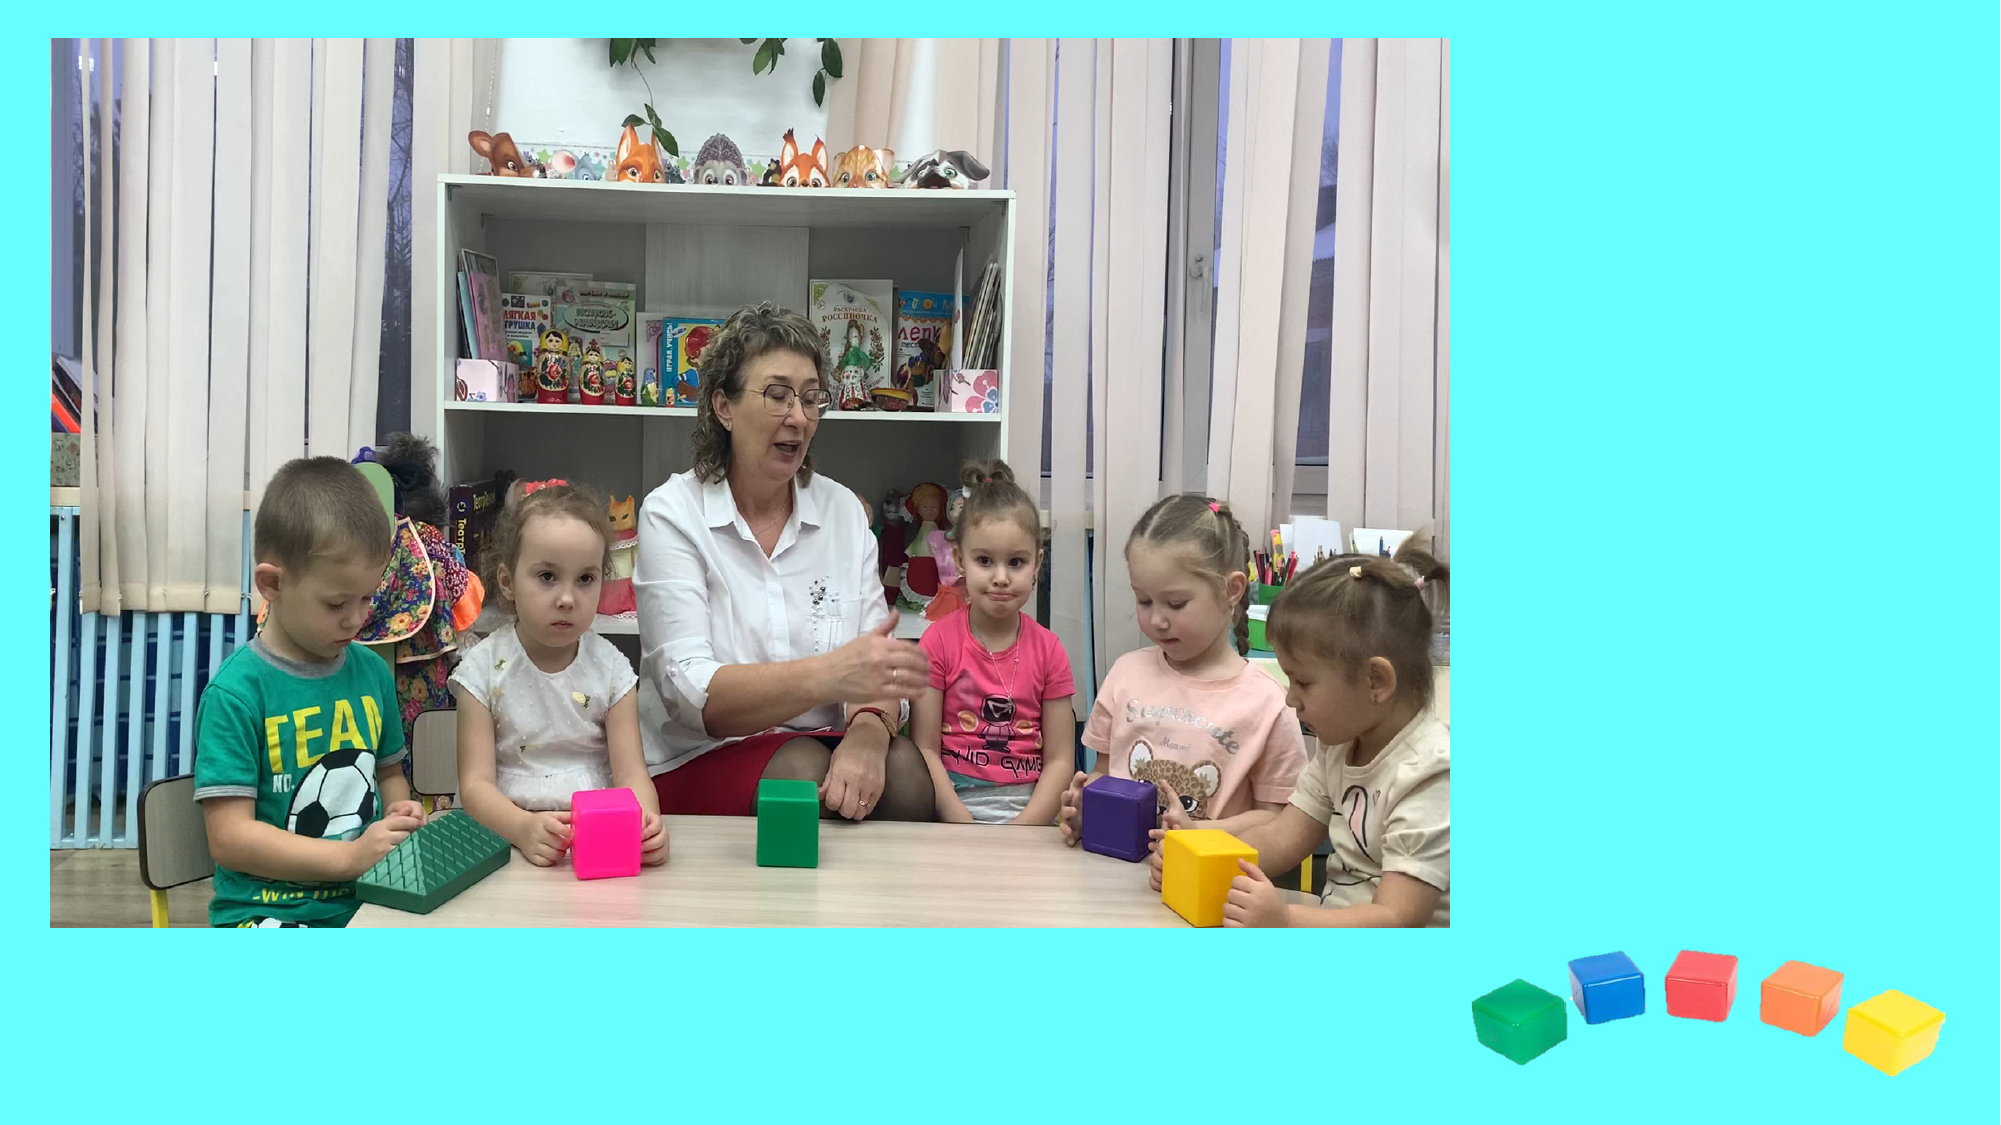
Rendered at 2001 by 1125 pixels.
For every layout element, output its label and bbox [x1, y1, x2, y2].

text_box [49, 37, 1451, 928]
picture [1471, 817, 1946, 1125]
